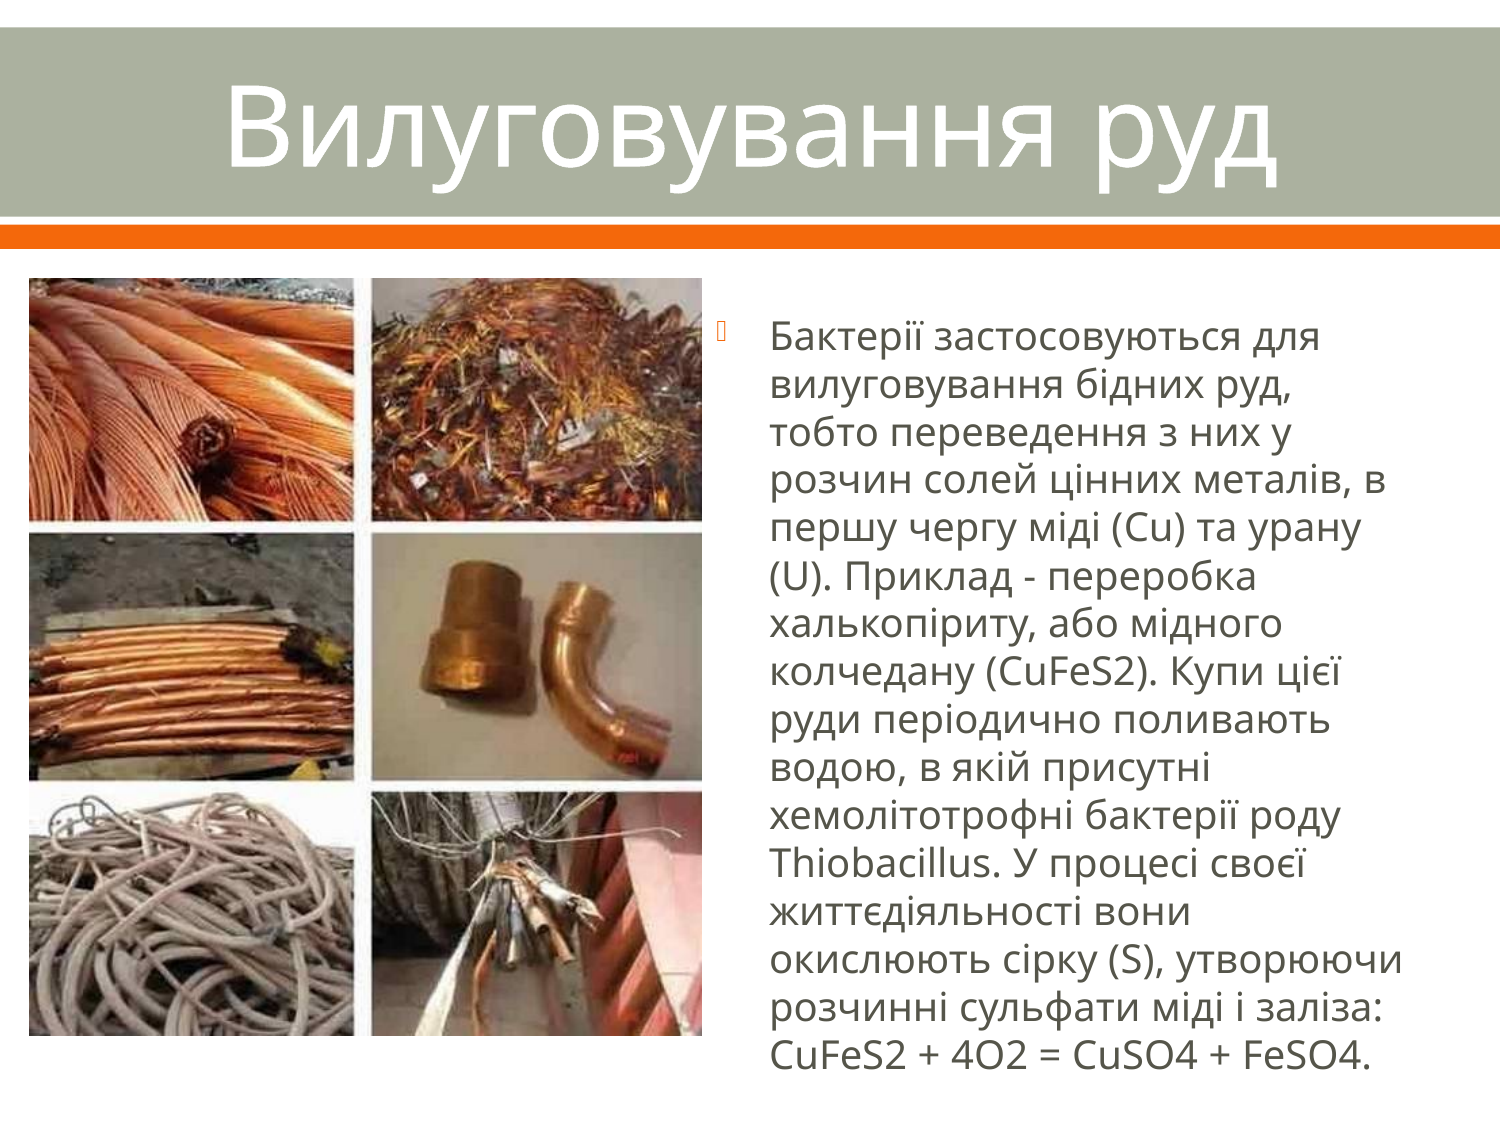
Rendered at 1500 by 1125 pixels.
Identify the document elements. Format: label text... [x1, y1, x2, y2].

picture [29, 278, 702, 1037]
list Бактерії застосовуються для вилуговування бідних руд, тобто переведення з них у розчин солей цінних металів, в першу чергу міді (Cu) та урану (U). Приклад - переробка халькопіриту, або мідного колчедану (CuFeS2). Купи цієї руди періодично поливають водою, в якій присутні хемолітотрофні бактерії роду Thiobacillus. У процесі своєї життєдіяльності вони окислюють сірку (S), утворюючи розчинні сульфати міді і заліза: CuFeS2 + 4O2 = CuSO4 + FeSO4. [701, 302, 1424, 1099]
title Вилуговування руд [75, 29, 1425, 213]
